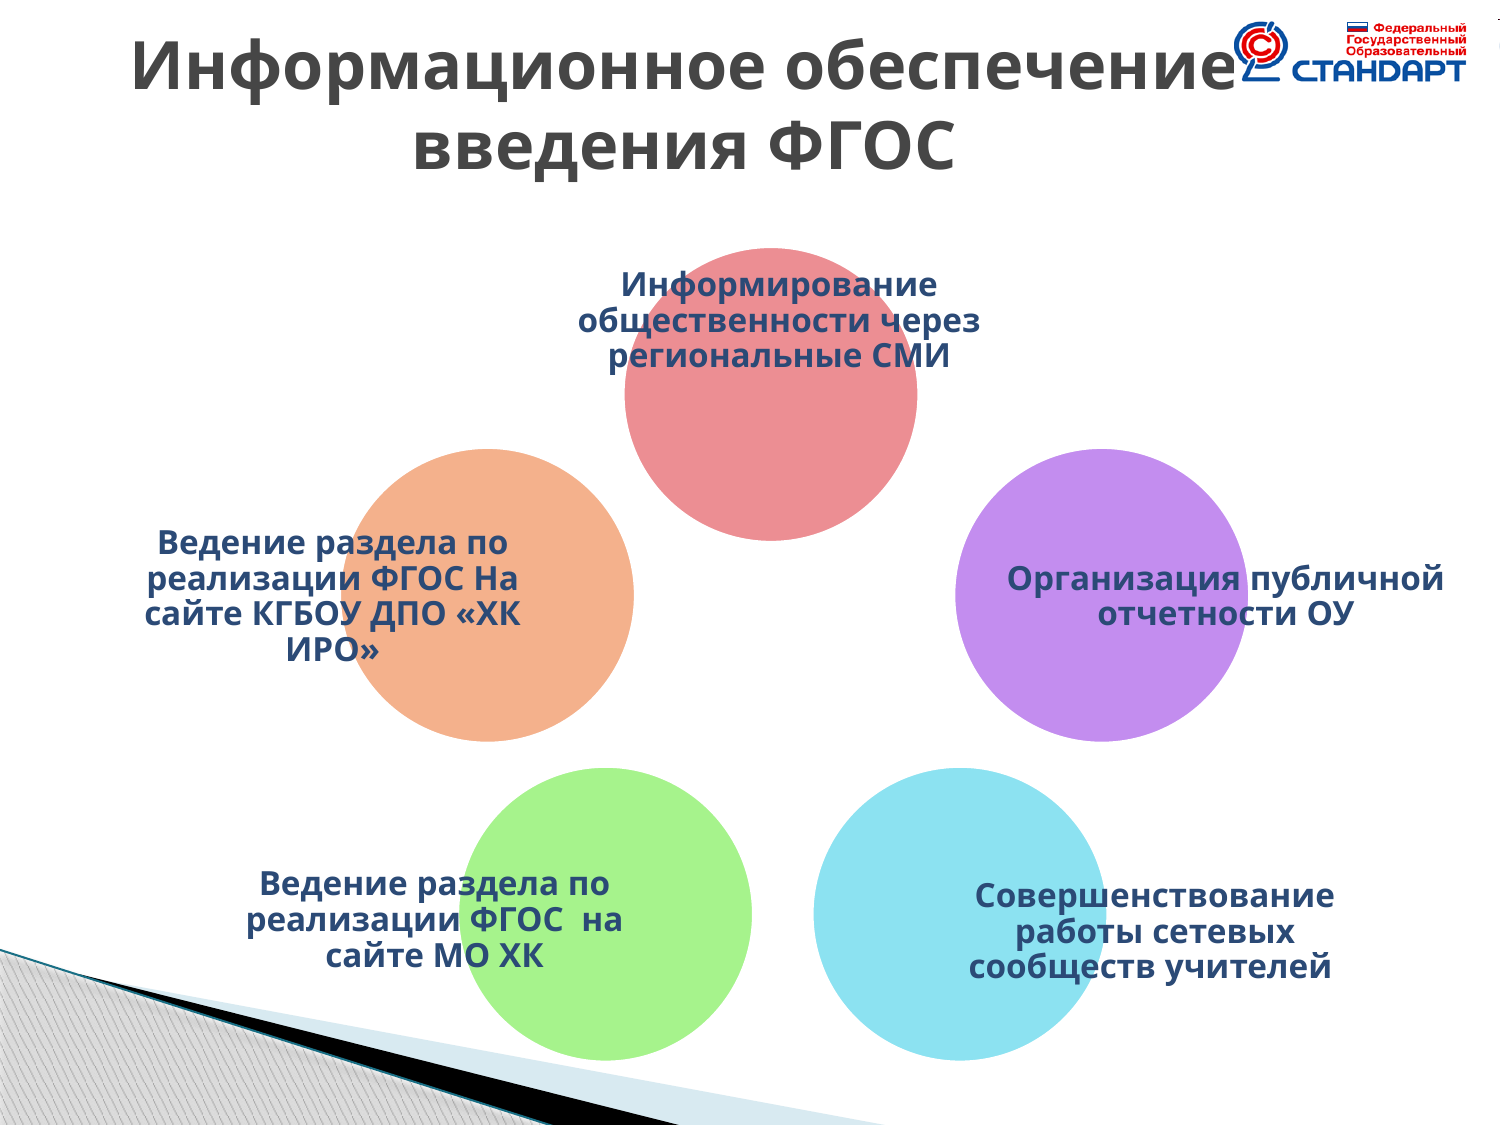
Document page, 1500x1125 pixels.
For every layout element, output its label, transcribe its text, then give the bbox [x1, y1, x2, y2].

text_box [159, 219, 1400, 1083]
title Информационное обеспечение введения ФГОС [75, 45, 1294, 161]
picture [1234, 18, 1500, 83]
